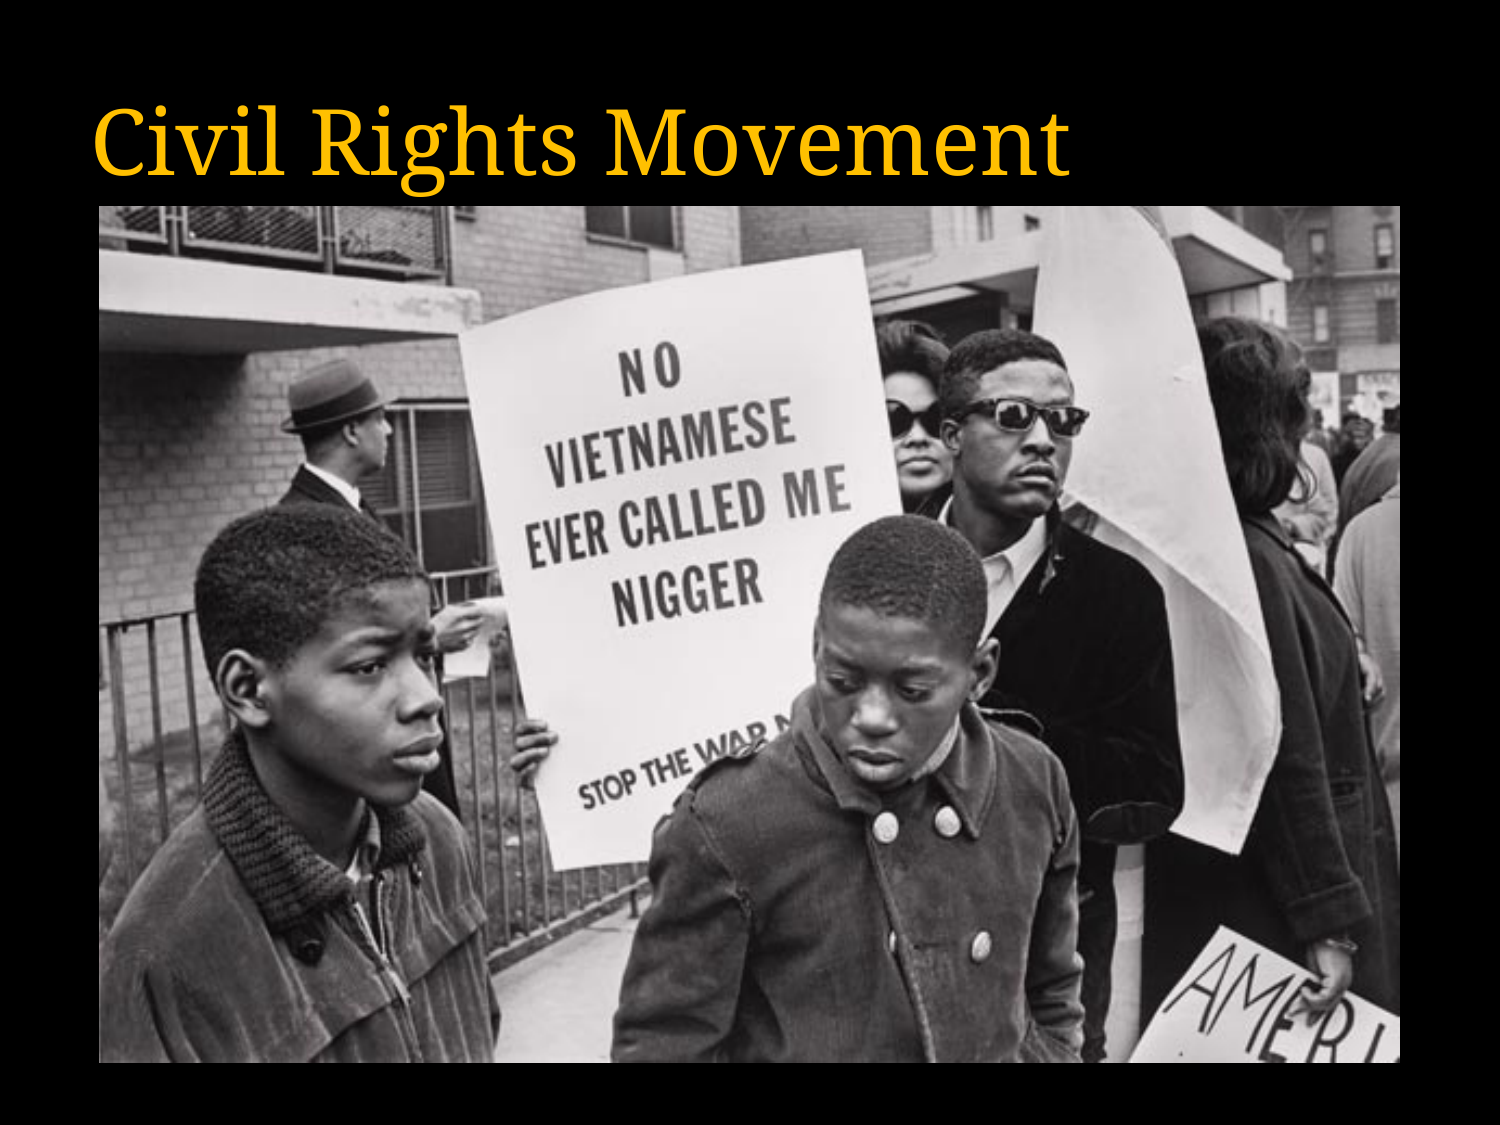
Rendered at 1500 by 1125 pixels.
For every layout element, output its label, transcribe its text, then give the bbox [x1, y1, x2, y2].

picture [99, 206, 1401, 1063]
title Civil Rights Movement [75, 45, 1425, 233]
